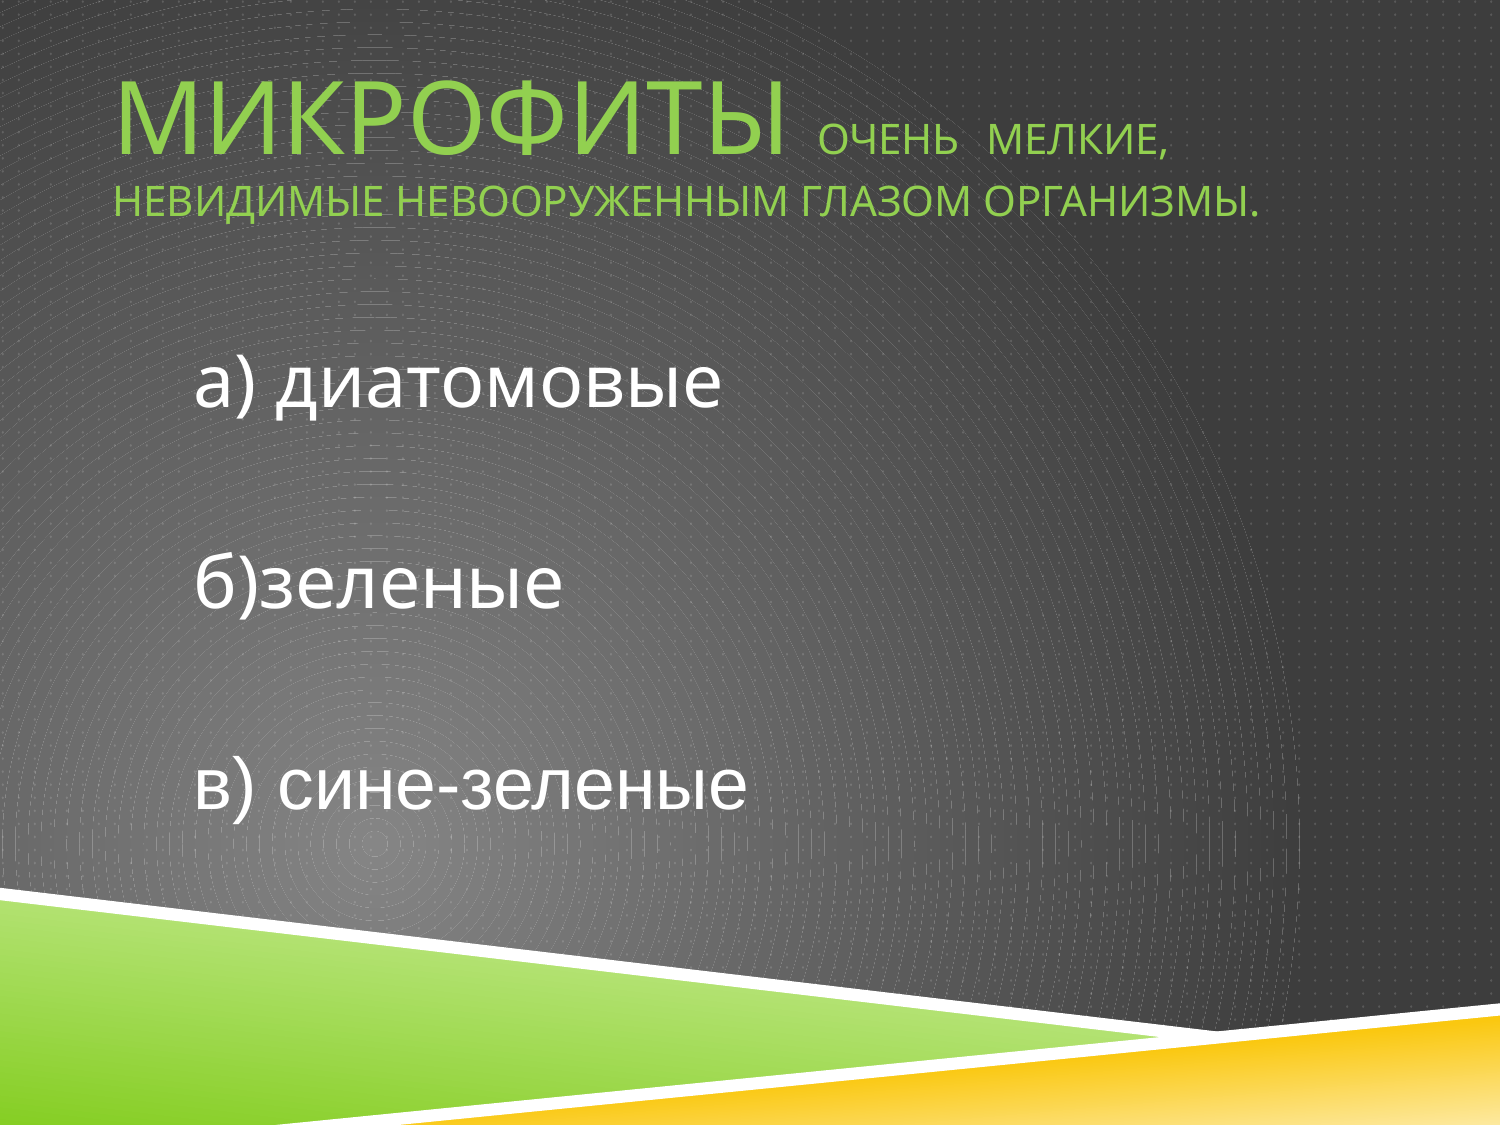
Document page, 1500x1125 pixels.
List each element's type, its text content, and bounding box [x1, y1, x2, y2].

list а) диатомовые б)зеленые в) сине-зеленые [183, 326, 1140, 835]
title МИКРОФИТЫ очень мелкие, невидимые невооруженным глазом организмы. [112, 45, 1388, 233]
